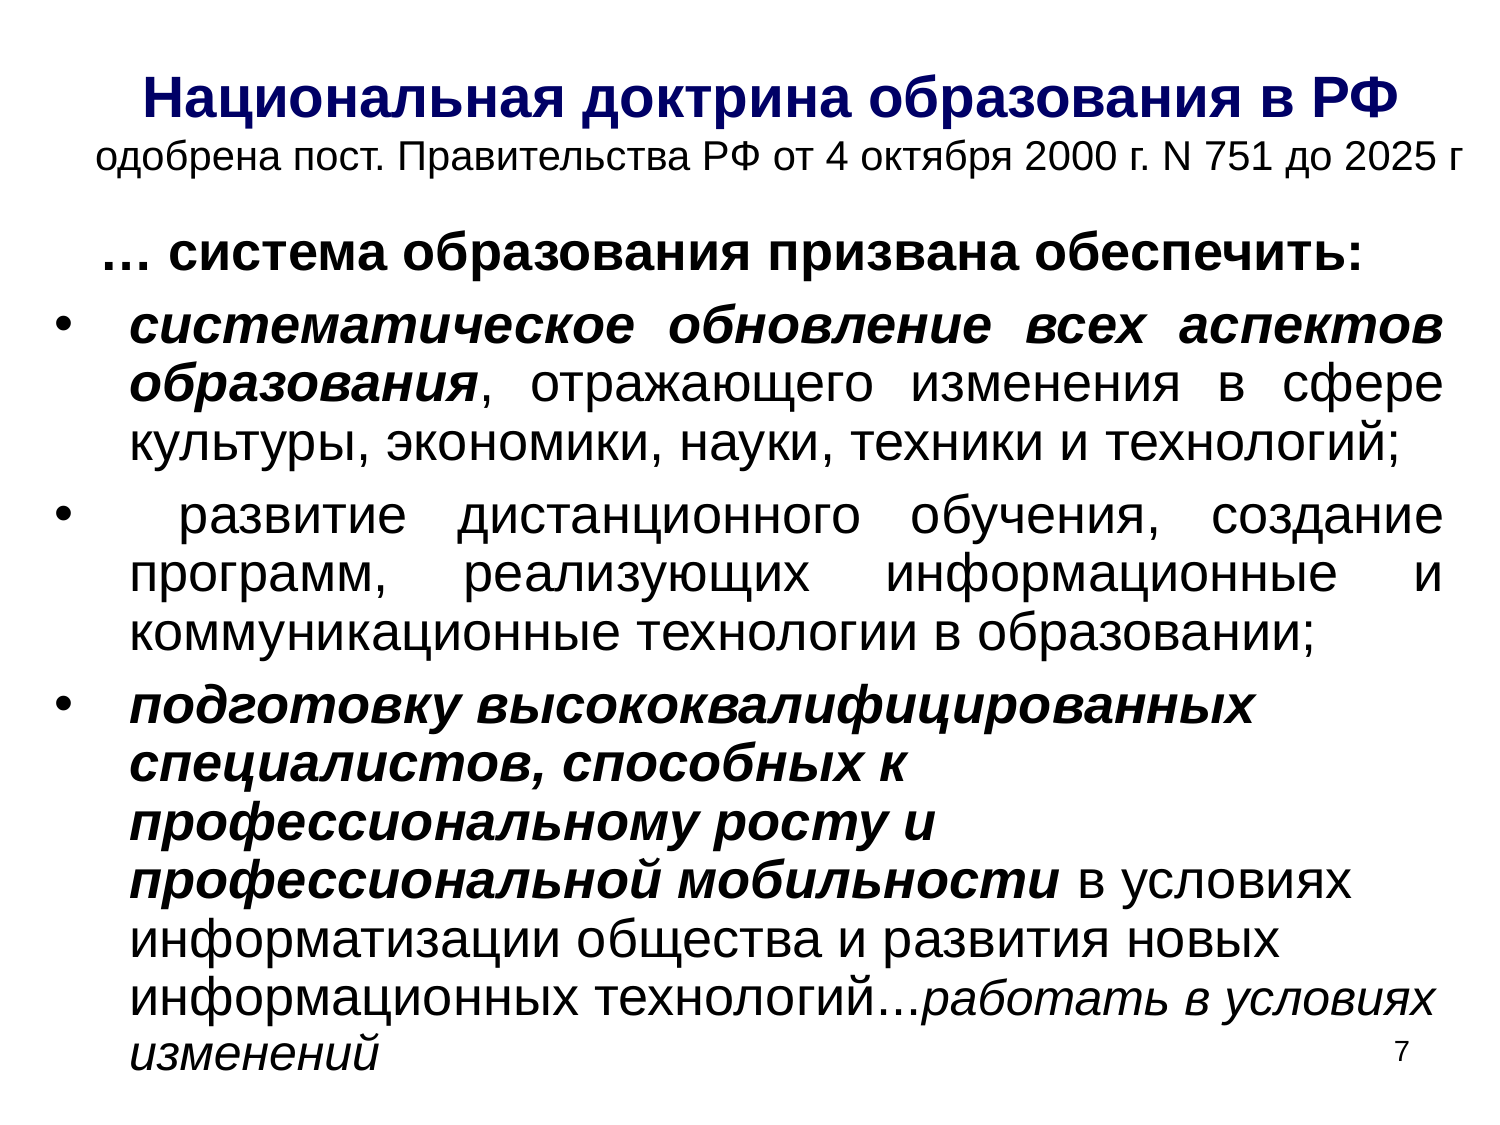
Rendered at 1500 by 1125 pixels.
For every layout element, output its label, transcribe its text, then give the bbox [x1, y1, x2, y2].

text_box … система образования призвана обеспечить: систематическое обновление всех аспектов образования, отражающего изменения в сфере культуры, экономики, науки, техники и технологий; развитие дистанционного обучения, создание программ, реализующих информационные и коммуникационные технологии в образовании; подготовку высококвалифицированных специалистов, способных к профессиональному росту и профессиональной мобильности в условиях информатизации общества и развития новых информационных технологий...работать в условиях изменений [39, 216, 1461, 1103]
text_box Национальная доктрина образования в РФ одобрена пост. Правительства РФ от 4 октября 2000 г. N 751 до 2025 г [59, 51, 1500, 237]
